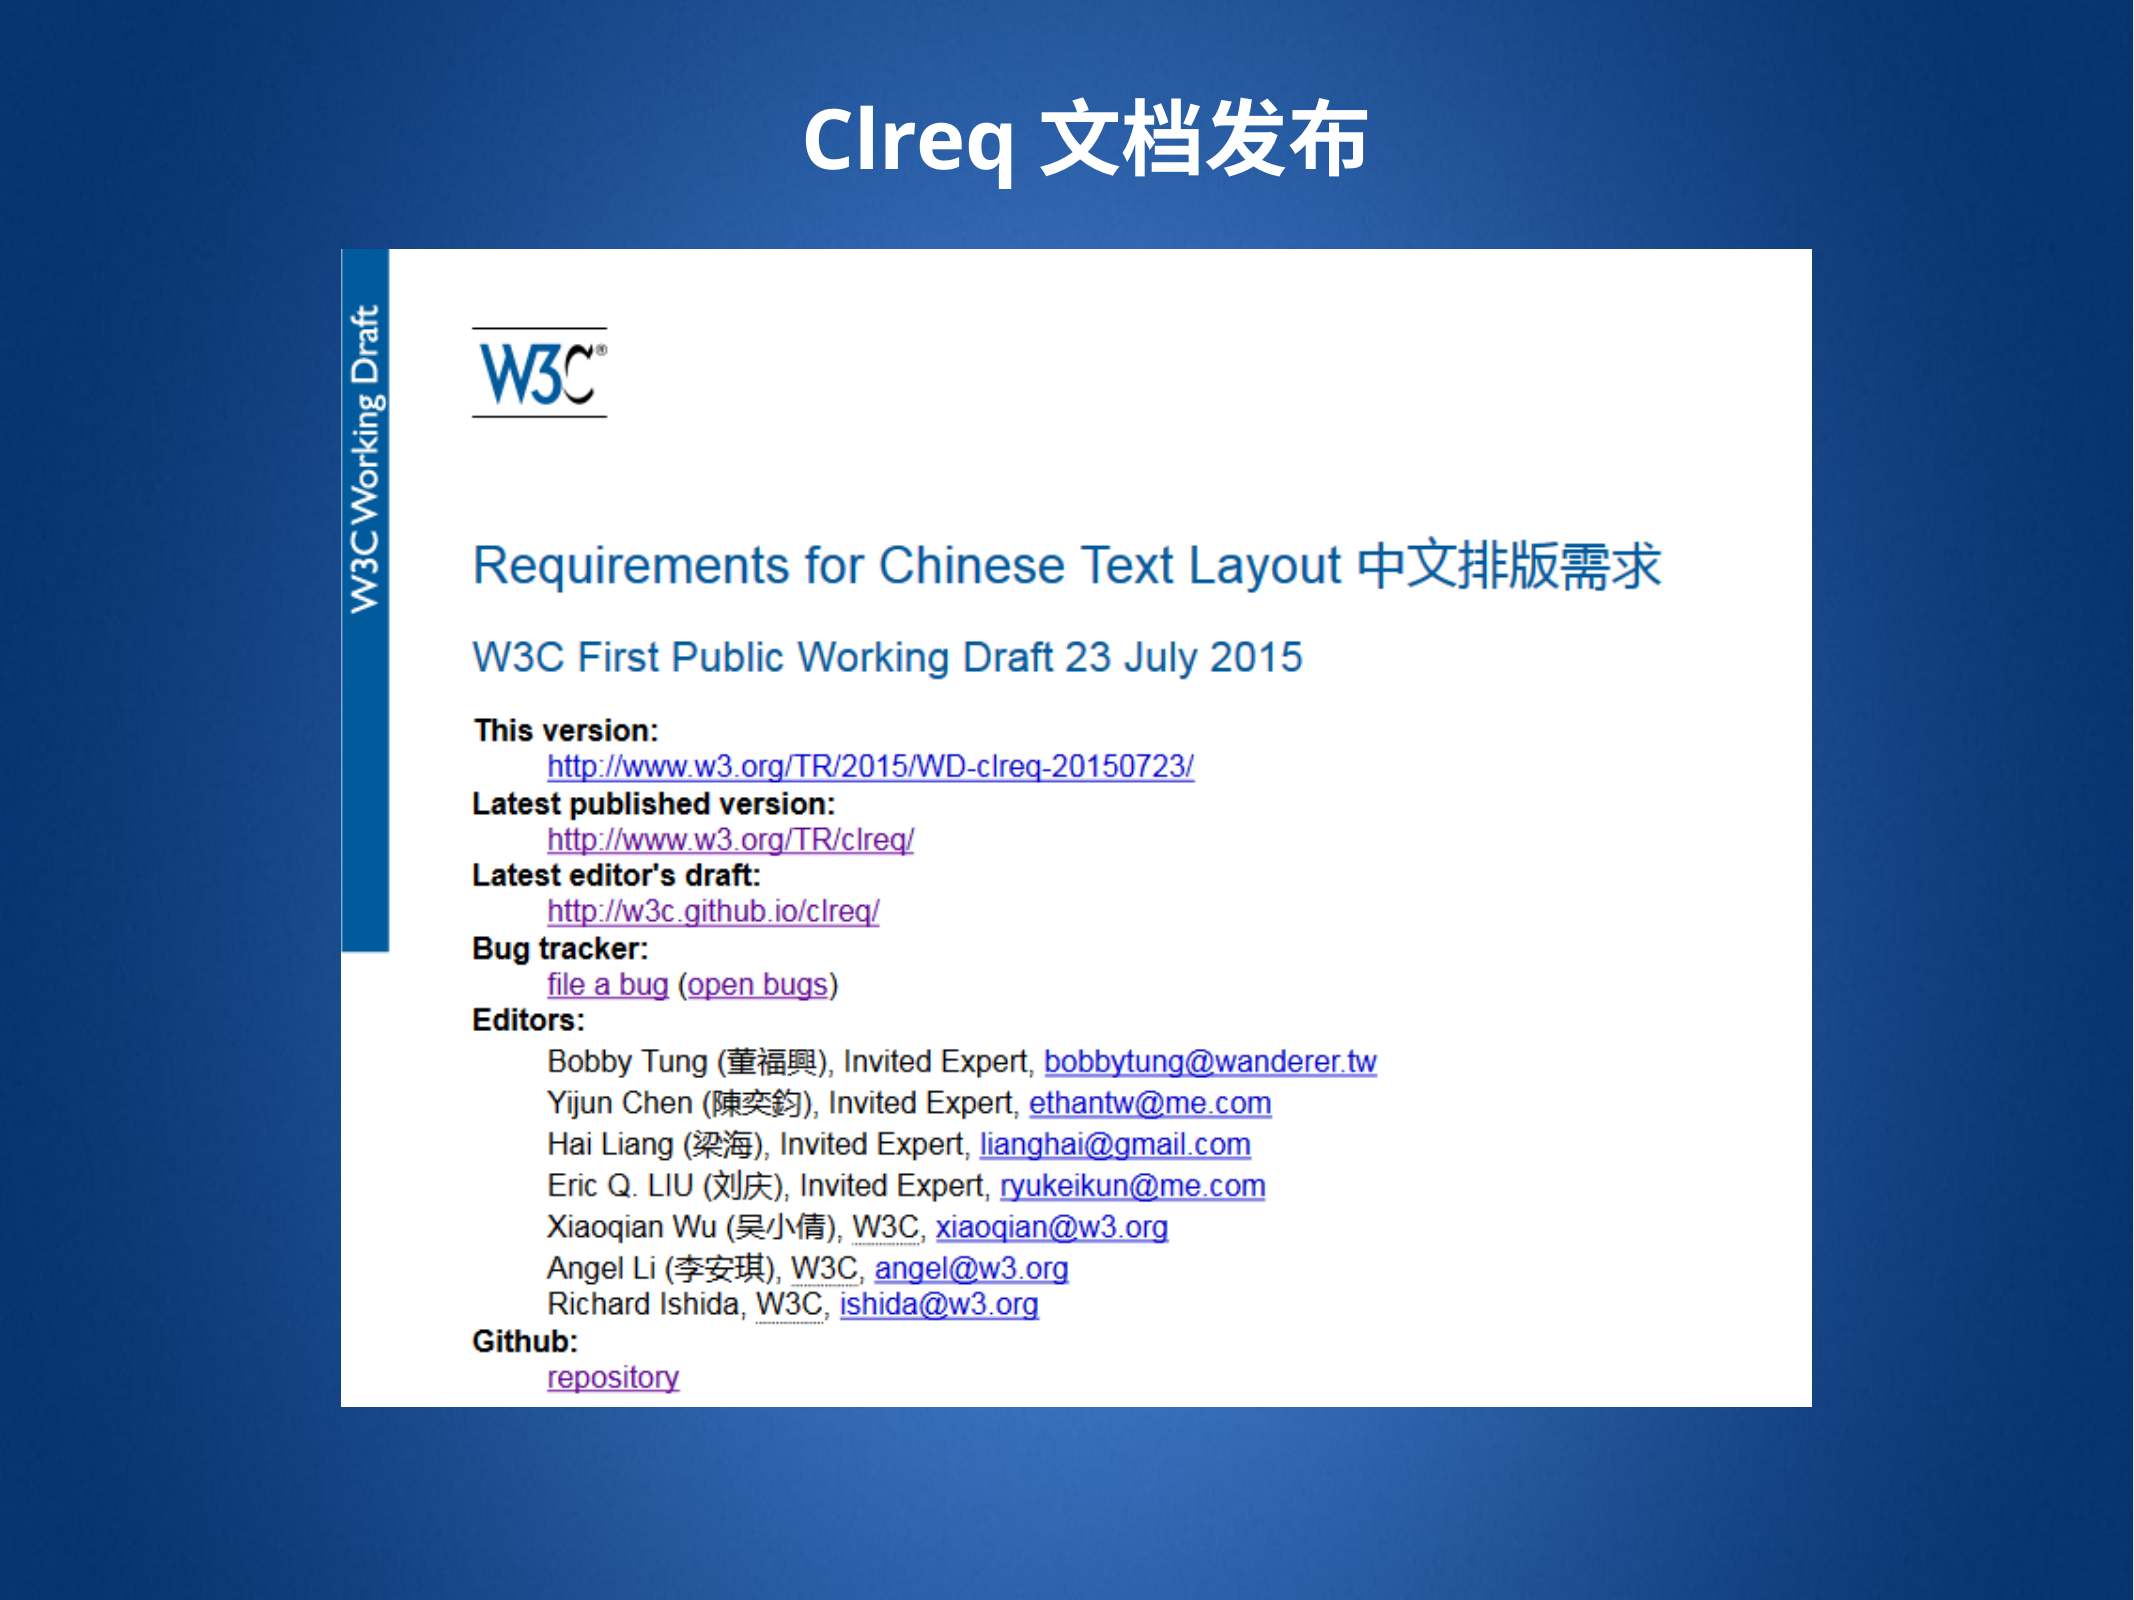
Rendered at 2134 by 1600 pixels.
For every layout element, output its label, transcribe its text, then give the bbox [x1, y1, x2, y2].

title Clreq文档发布 [166, 60, 2007, 225]
picture [0, 0, 2134, 1600]
